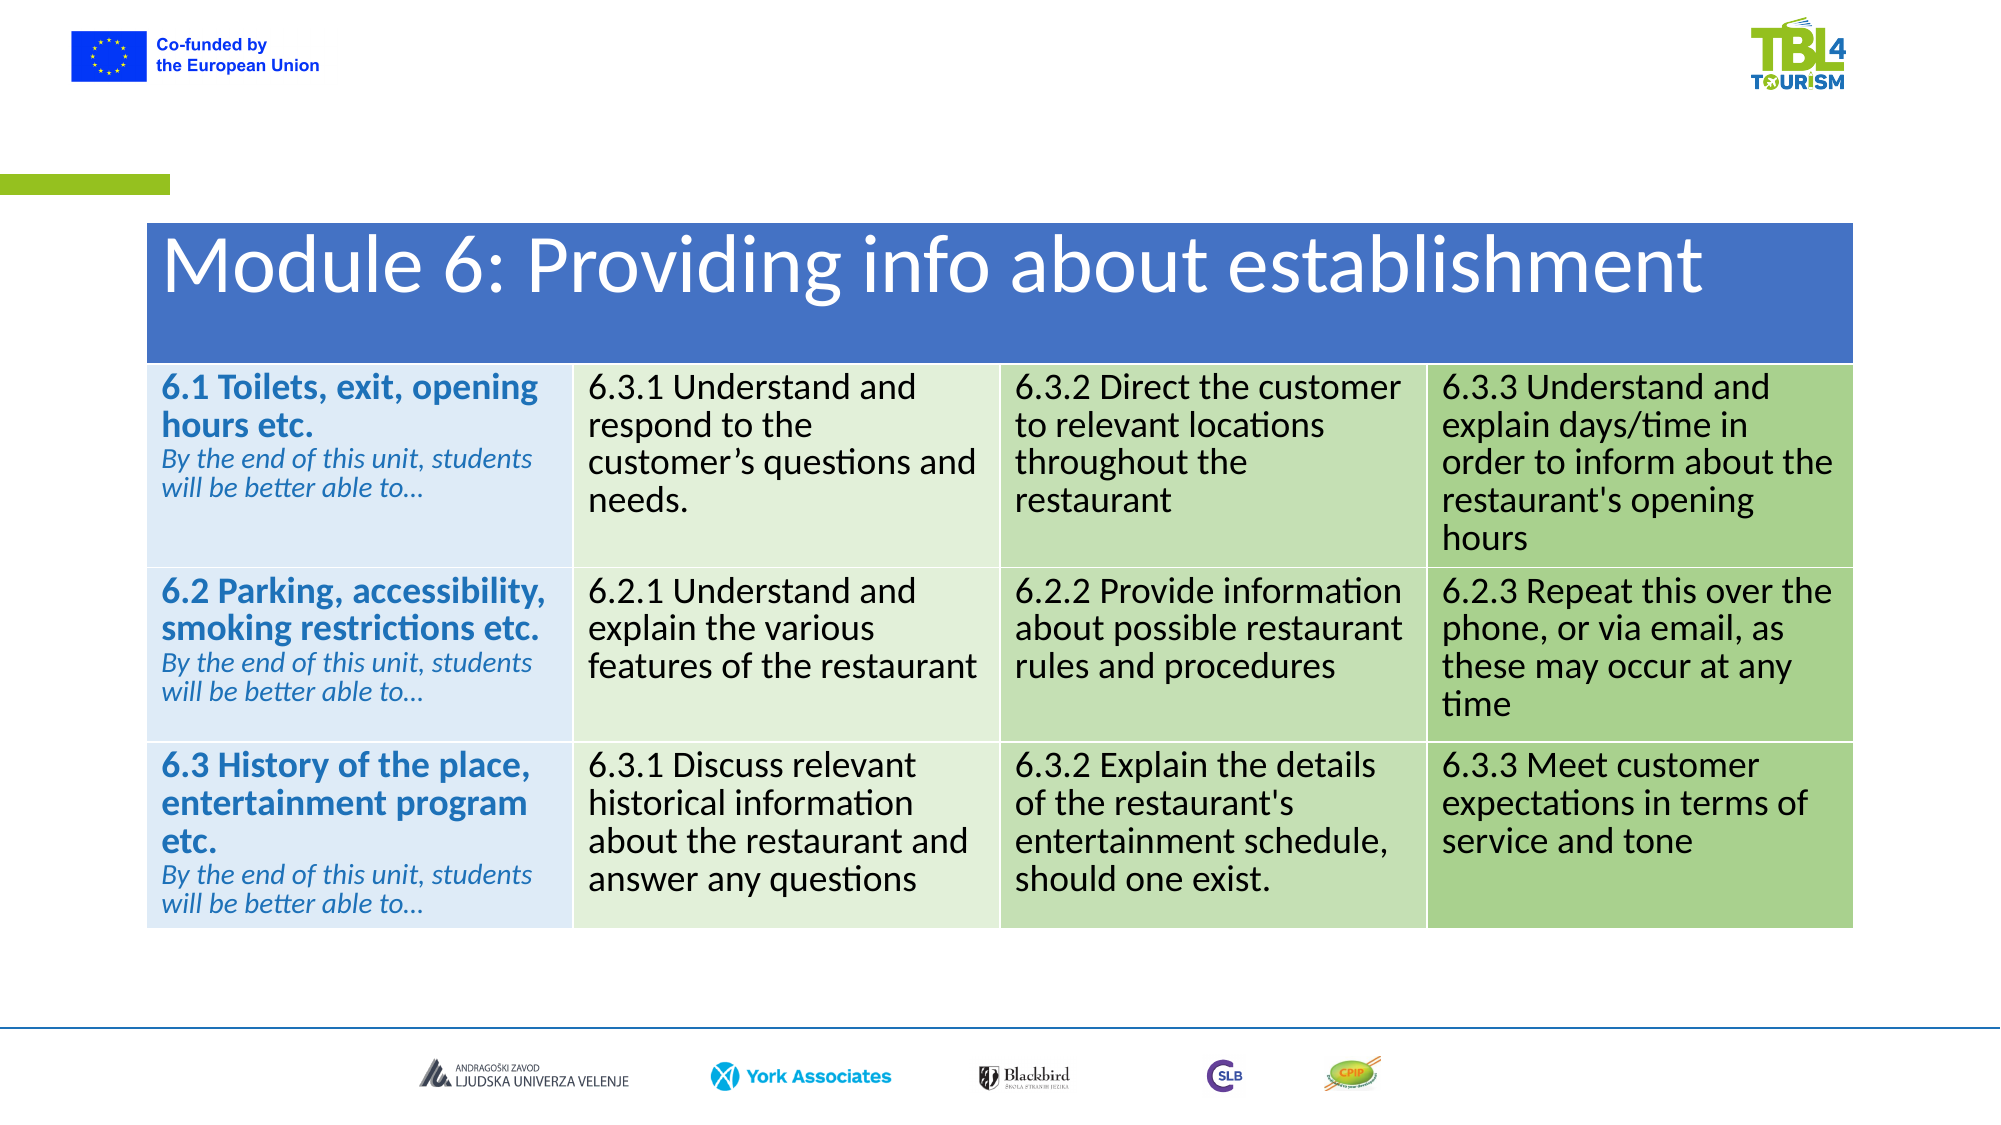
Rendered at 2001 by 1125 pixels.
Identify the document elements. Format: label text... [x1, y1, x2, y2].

picture [969, 1056, 1077, 1093]
picture [1751, 17, 1846, 90]
picture [416, 1056, 636, 1089]
picture [1202, 1054, 1246, 1098]
table_cell 6.2.1 Understand and explain the various features of the restaurant [574, 568, 999, 741]
table_cell 6.3.3 Meet customer expectations in terms of service and tone [1428, 743, 1853, 928]
table_cell 6.1 Toilets, exit, opening hours etc. By the end of this unit, students will be better able to… [147, 365, 572, 567]
table_cell 6.2.3 Repeat this over the phone, or via email, as these may occur at any time [1428, 568, 1853, 741]
table_cell 6.3.1 Discuss relevant historical information about the restaurant and answer any questions [574, 743, 999, 928]
table_header Module 6: Providing info about establishment [147, 223, 1853, 363]
table_cell 6.3.3 Understand and explain days/time in order to inform about the restaurant's opening hours [1428, 365, 1853, 567]
table_cell 6.3.2 Explain the details of the restaurant's entertainment schedule, should one exist. [1001, 743, 1426, 928]
picture [1324, 1056, 1381, 1091]
table_cell 6.3.1 Understand and respond to the customer’s questions and needs. [574, 365, 999, 567]
table_cell 6.2 Parking, accessibility, smoking restrictions etc. By the end of this unit, students will be better able to… [147, 568, 572, 741]
picture [68, 28, 338, 85]
picture [698, 1055, 907, 1094]
table_cell 6.3 History of the place, entertainment program etc. By the end of this unit, students will be better able to… [147, 743, 572, 928]
table_cell 6.2.2 Provide information about possible restaurant rules and procedures [1001, 568, 1426, 741]
table_cell 6.3.2 Direct the customer to relevant locations throughout the restaurant [1001, 365, 1426, 567]
